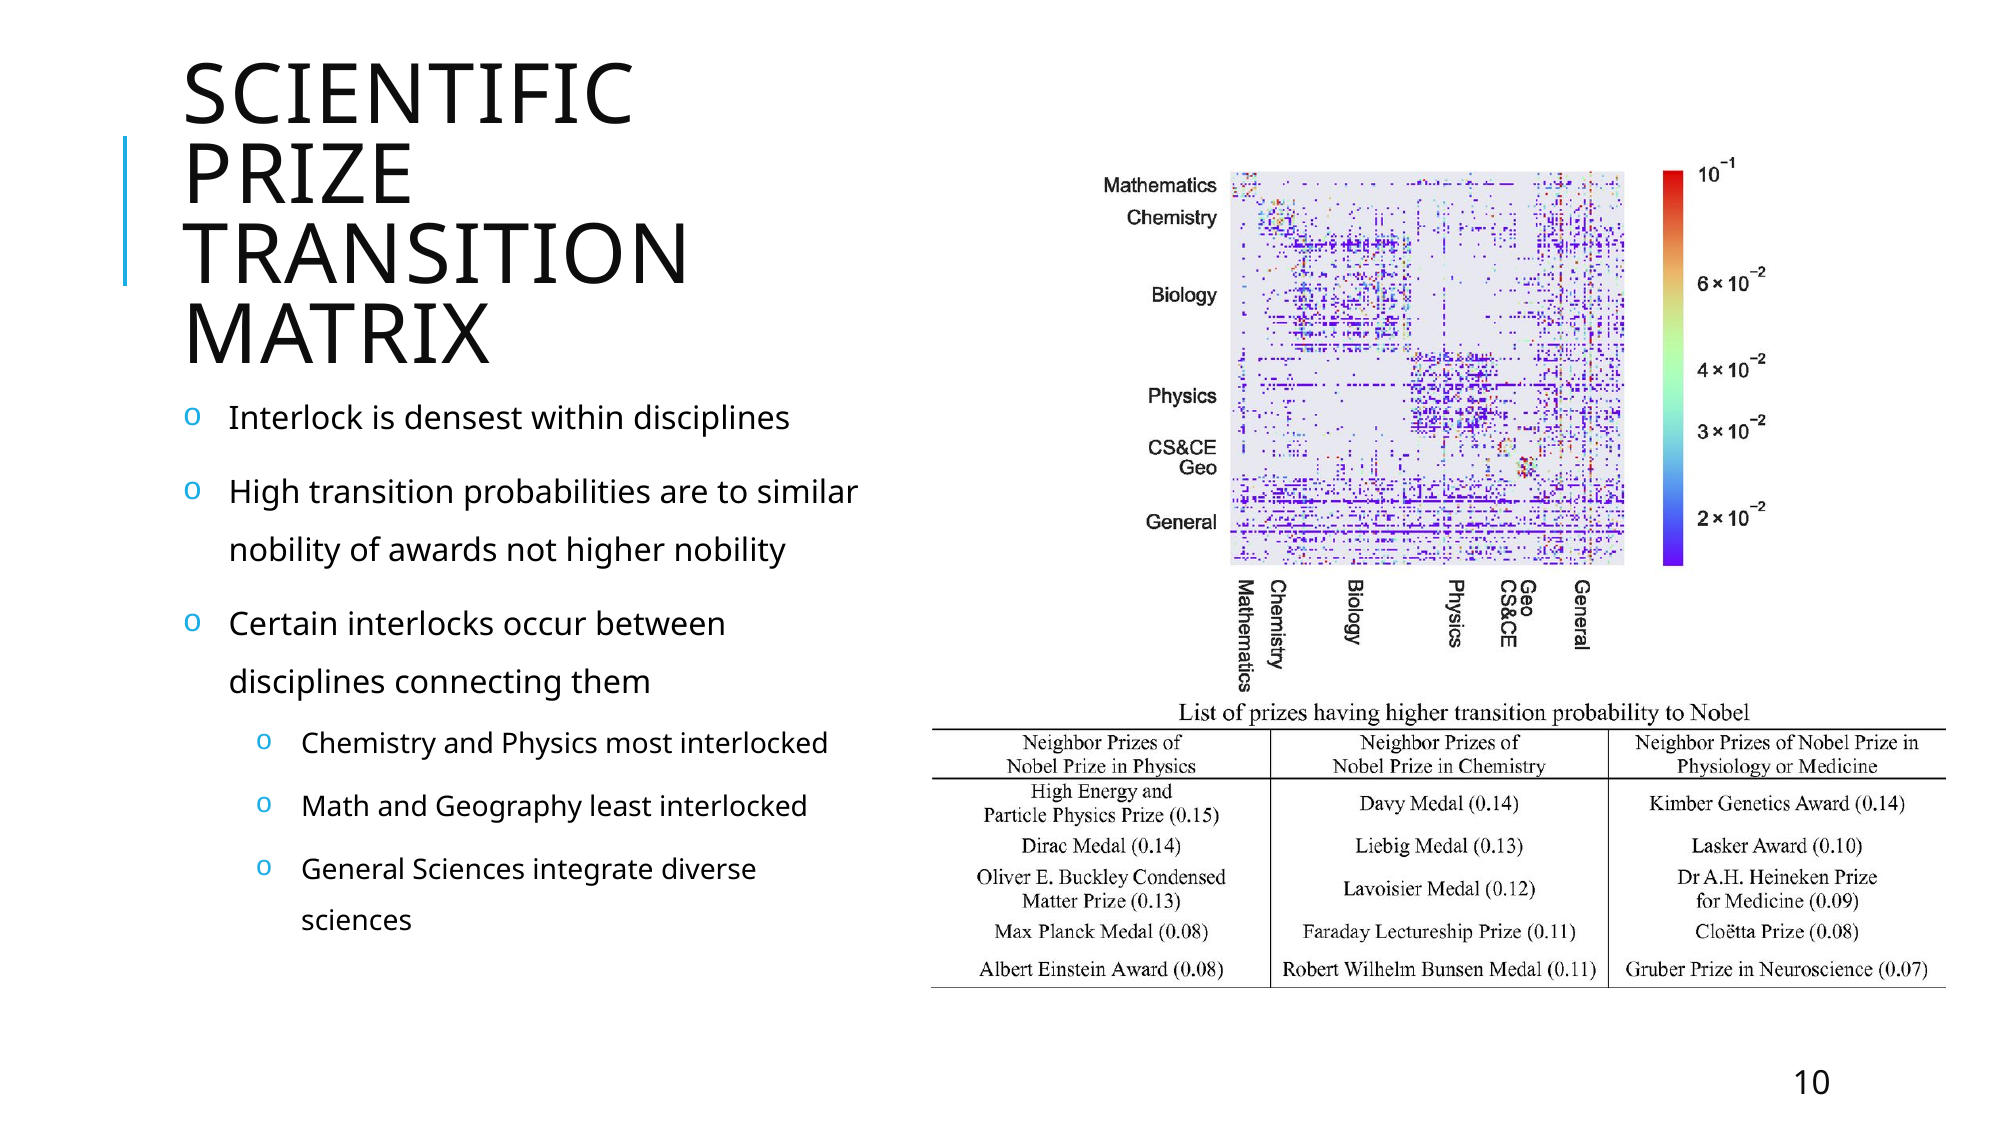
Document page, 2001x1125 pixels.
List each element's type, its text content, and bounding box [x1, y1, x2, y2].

slide_number 10 [1777, 1061, 1938, 1107]
title Scientific Prize Transition Matrix [168, 77, 888, 363]
list Interlock is densest within disciplines High transition probabilities are to similar nobility of awards not higher nobility Certain interlocks occur between disciplines connecting them Chemistry and Physics most interlocked Math and Geography least interlocked General Sciences integrate diverse sciences [168, 370, 888, 988]
picture [931, 157, 1947, 988]
